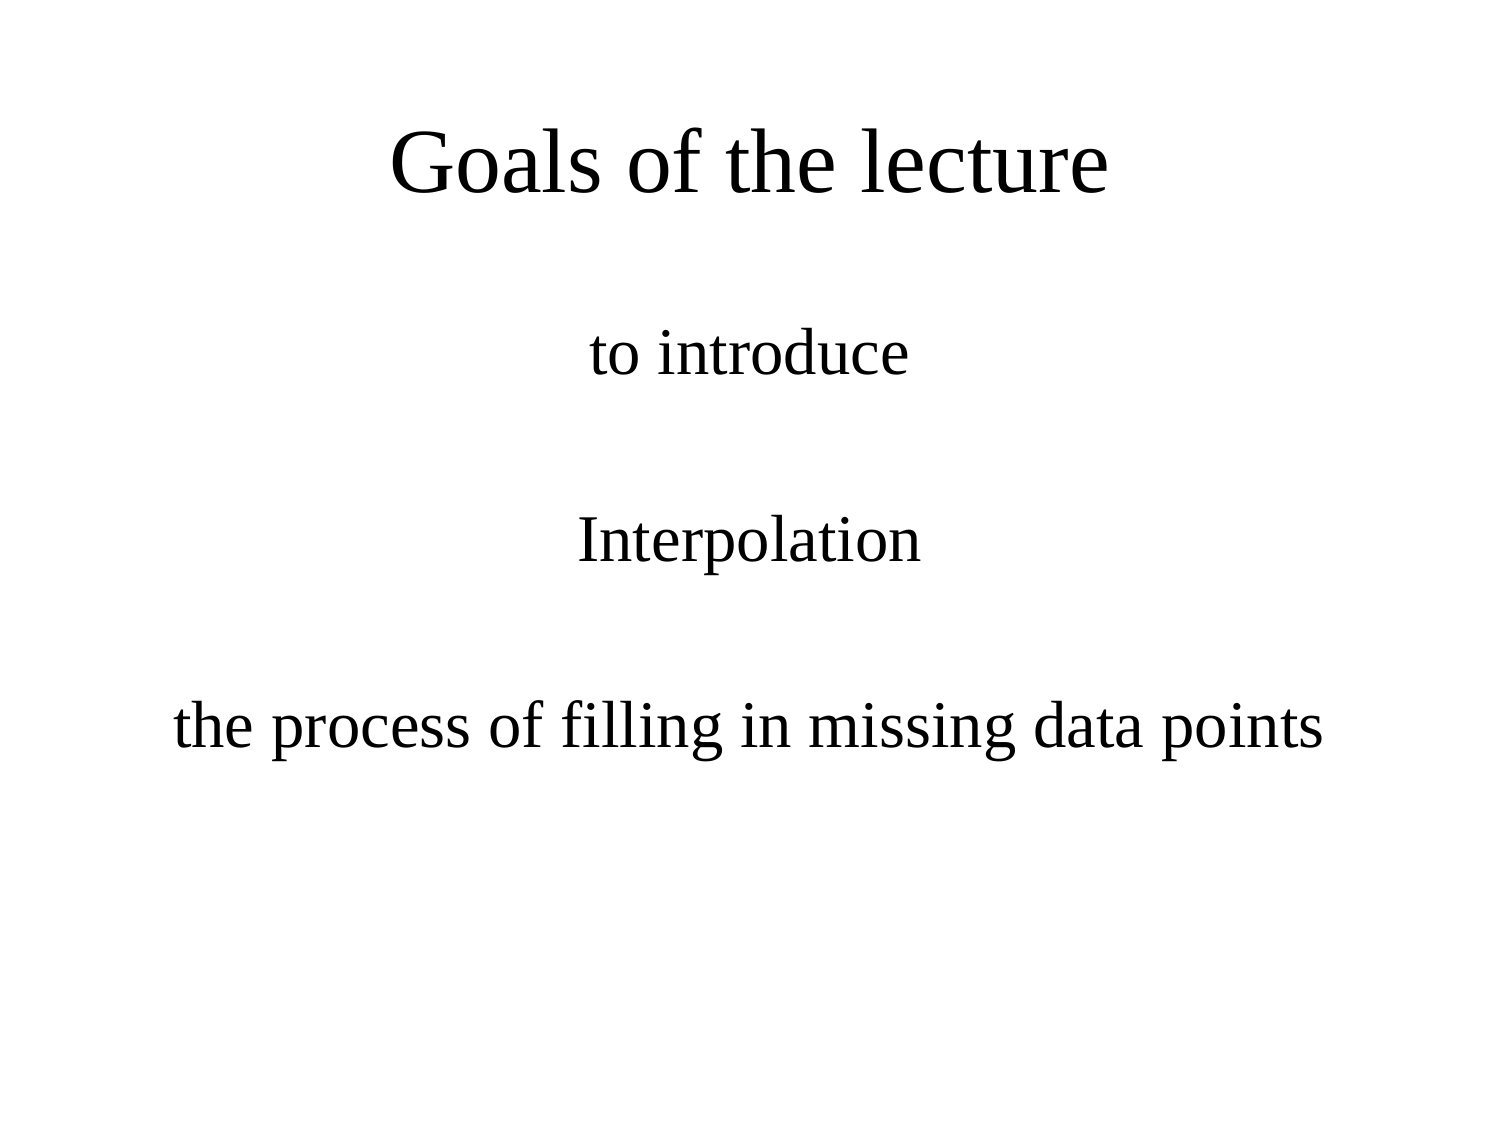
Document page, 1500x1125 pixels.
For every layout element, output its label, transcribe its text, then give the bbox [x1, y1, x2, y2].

title Goals of the lecture [0, 62, 1500, 250]
list to introduce Interpolation the process of filling in missing data points [0, 299, 1500, 838]
